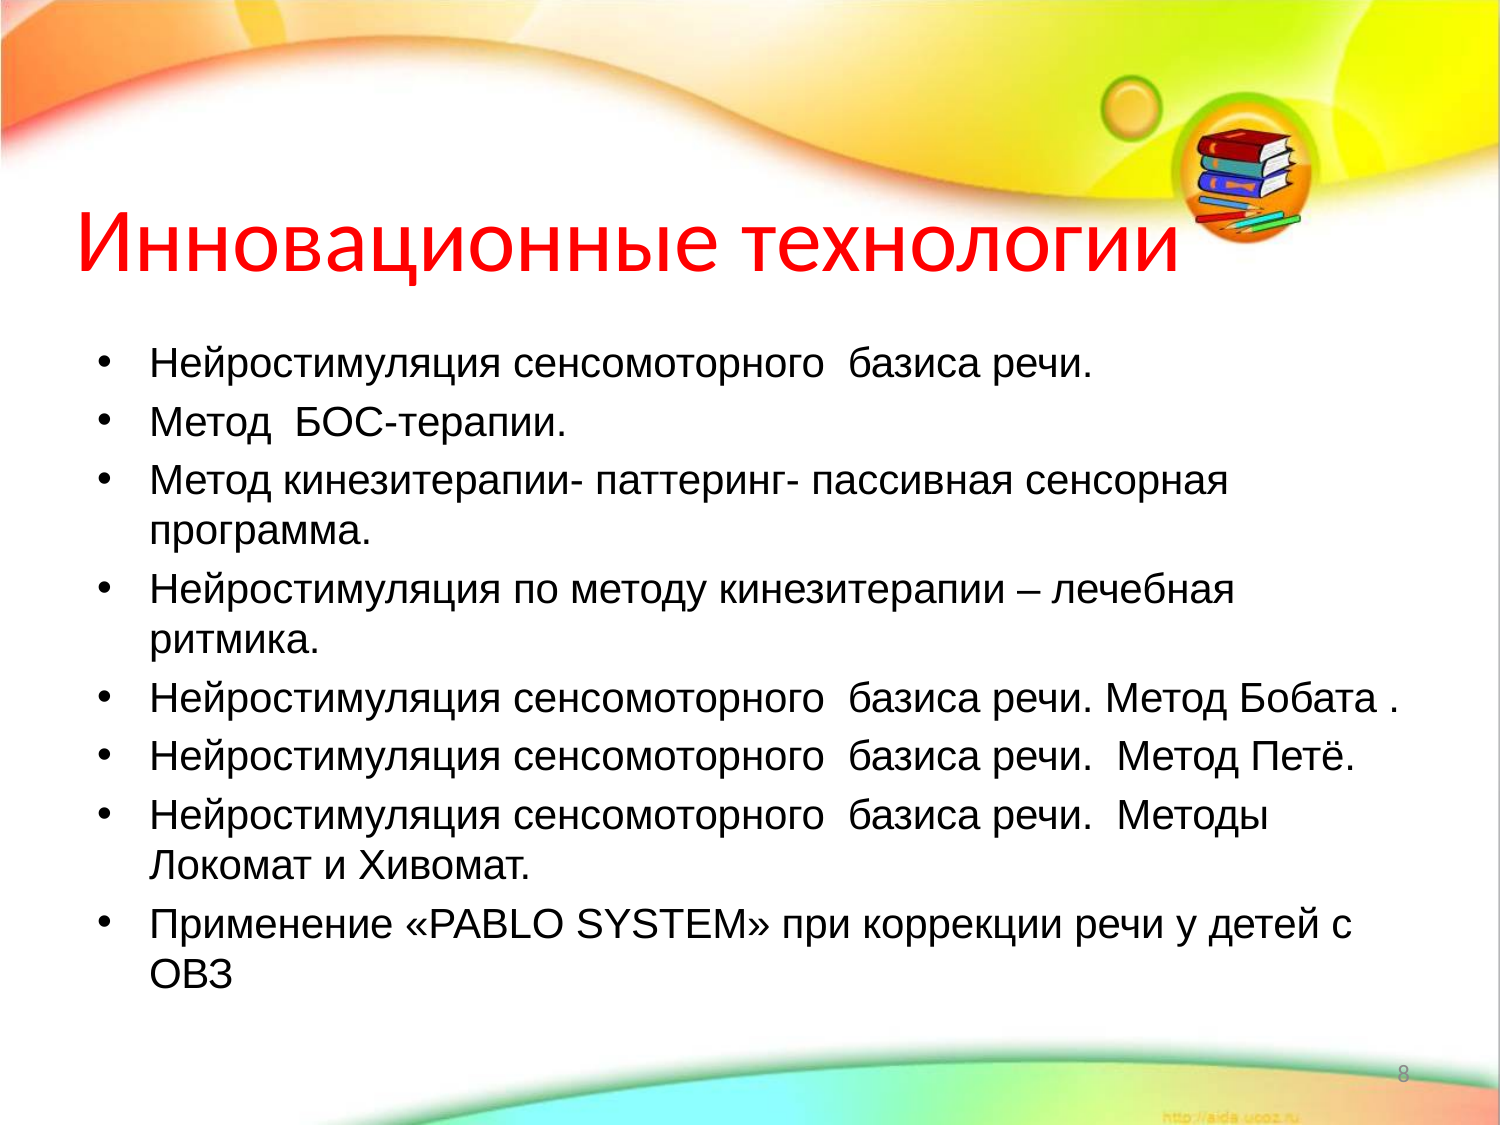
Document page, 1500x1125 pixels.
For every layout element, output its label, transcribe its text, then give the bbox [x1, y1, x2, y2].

slide_number 8 [1074, 1042, 1425, 1103]
picture [0, 0, 1500, 1125]
title Инновационные технологии [0, 140, 1315, 329]
list Нейростимуляция сенсомоторного базиса речи. Метод БОС-терапии. Метод кинезитерапии- паттеринг- пассивная сенсорная программа. Нейростимуляция по методу кинезитерапии – лечебная ритмика. Нейростимуляция сенсомоторного базиса речи. Метод Бобата . Нейростимуляция сенсомоторного базиса речи. Метод Петё. Нейростимуляция сенсомоторного базиса речи. Методы Локомат и Хивомат. Применение «PABLO SYSTEM» при коррекции речи у детей с ОВЗ [82, 328, 1432, 1056]
